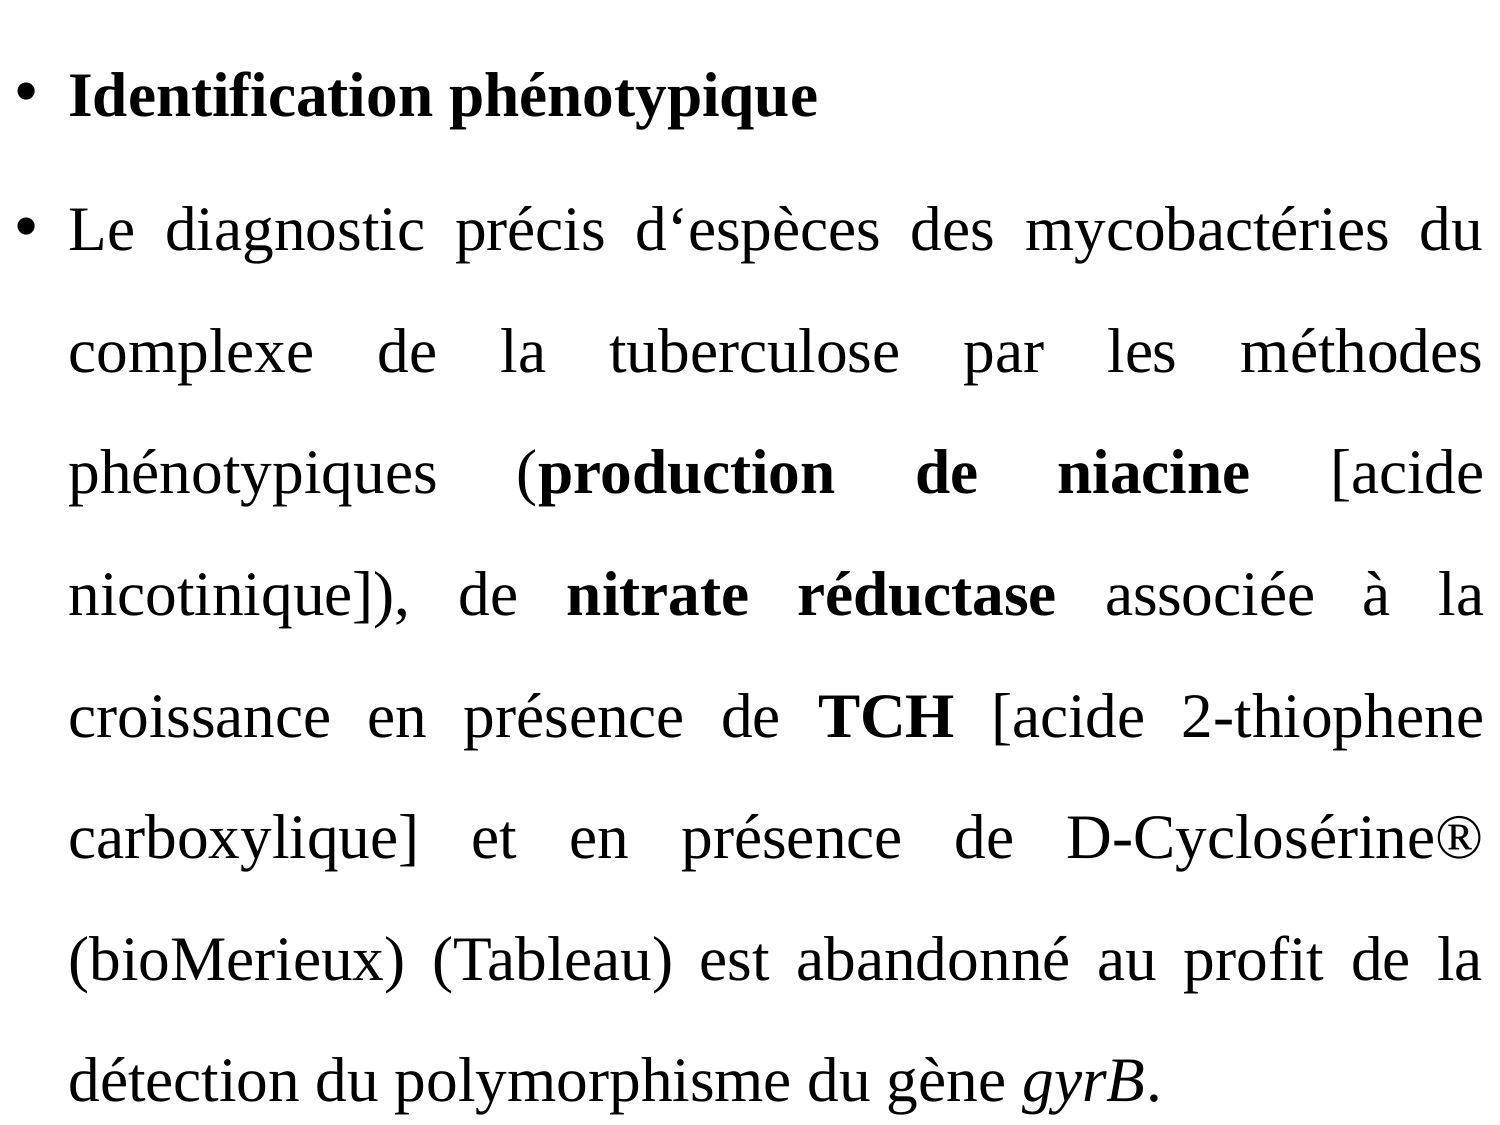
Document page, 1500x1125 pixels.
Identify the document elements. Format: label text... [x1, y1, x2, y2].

list Identification phénotypique Le diagnostic précis d‘espèces des mycobactéries du complexe de la tuberculose par les méthodes phénotypiques (production de niacine [acide nicotinique]), de nitrate réductase associée à la croissance en présence de TCH [acide 2-thiophene carboxylique] et en présence de D-Cyclosérine® (bioMerieux) (Tableau) est abandonné au profit de la détection du polymorphisme du gène gyrB. [0, 0, 1500, 1125]
